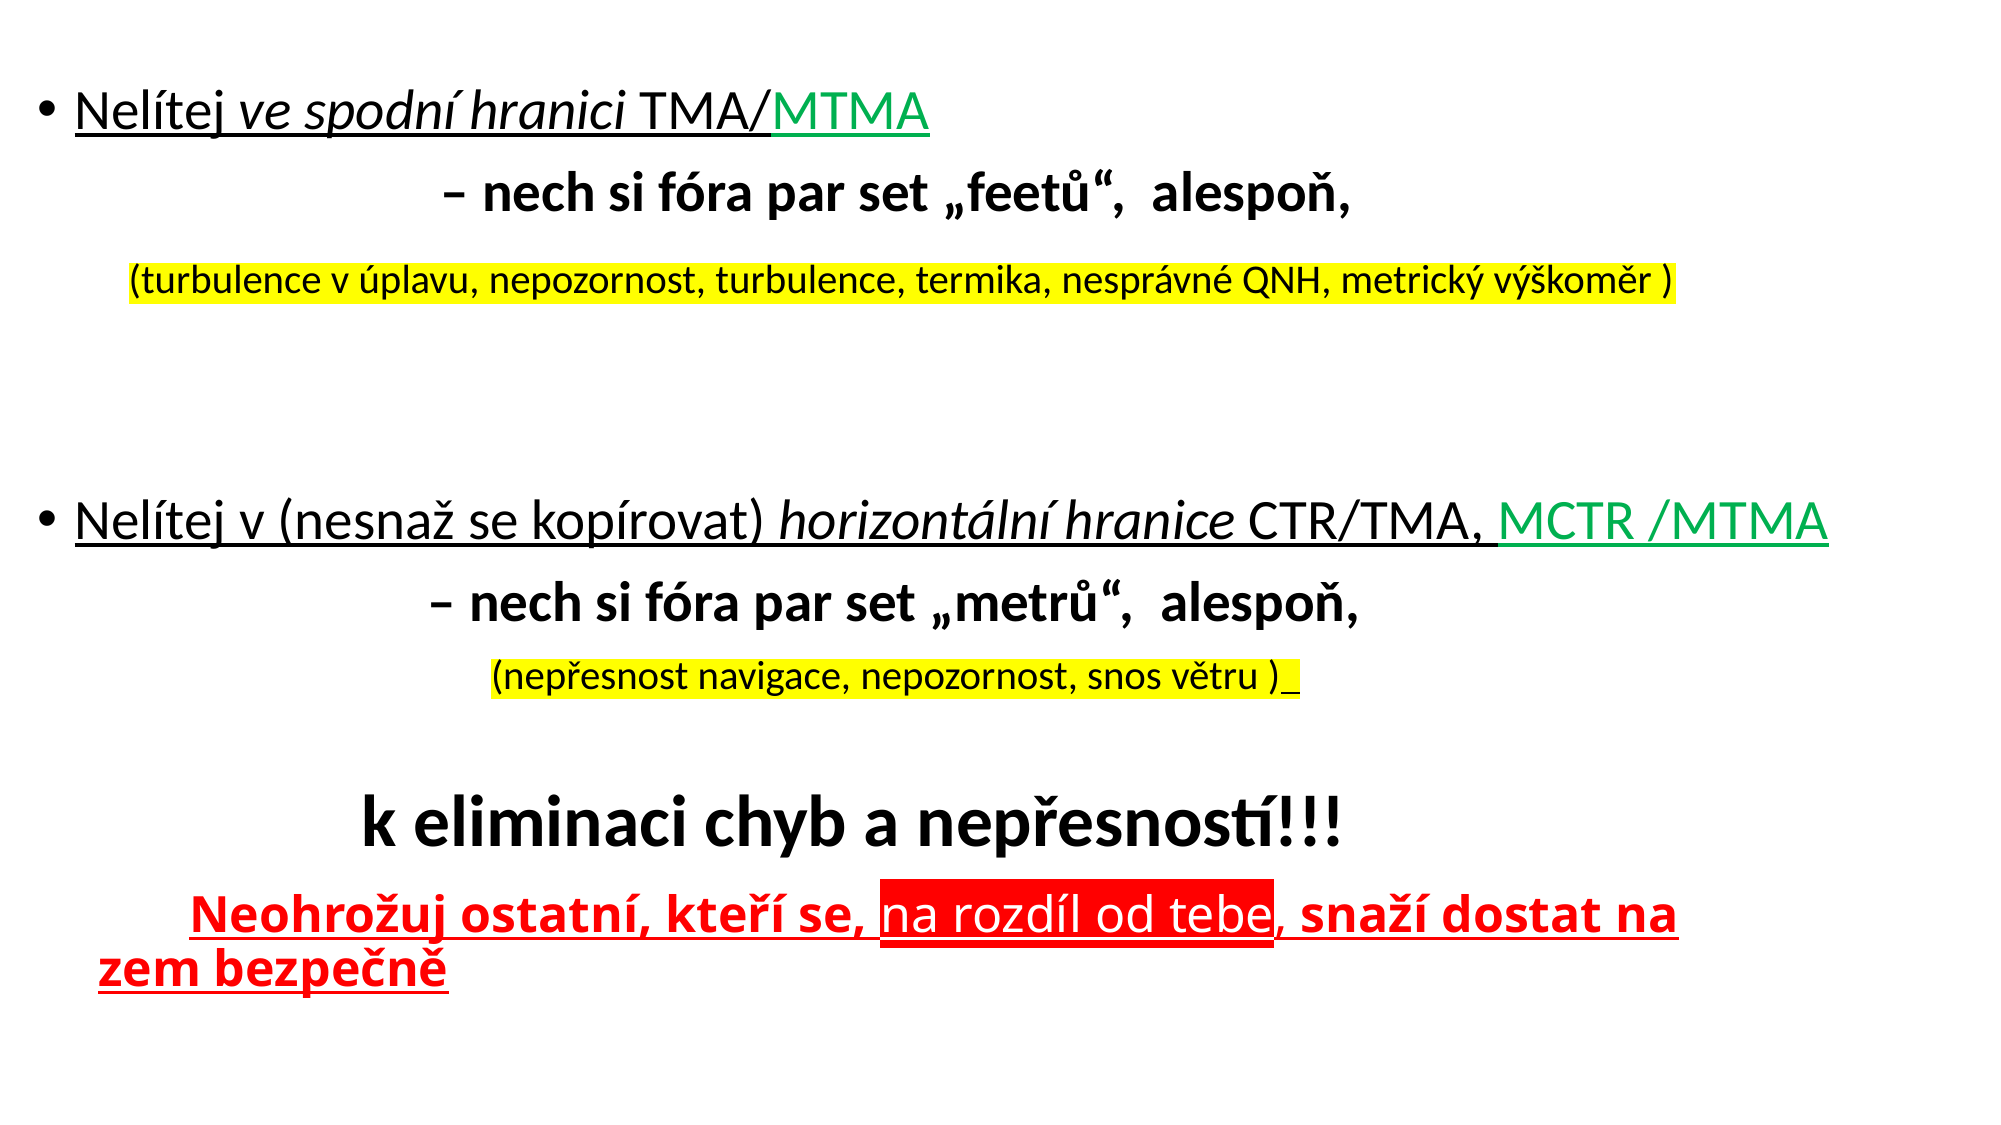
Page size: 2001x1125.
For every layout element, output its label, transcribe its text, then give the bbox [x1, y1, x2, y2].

title Neohrožuj ostatní, kteří se, na rozdíl od tebe, snaží dostat na zem bezpečně [83, 877, 1809, 1053]
list Nelítej ve spodní hranici TMA/MTMA – nech si fóra par set „feetů“, alespoň, (turbulence v úplavu, nepozornost, turbulence, termika, nesprávné QNH, metrický výškoměr ) Nelítej v (nesnaž se kopírovat) horizontální hranice CTR/TMA, MCTR /MTMA – nech si fóra par set „metrů“, alespoň, (nepřesnost navigace, nepozornost, snos větru ) k eliminaci chyb a nepřesností!!! [22, 72, 1978, 877]
